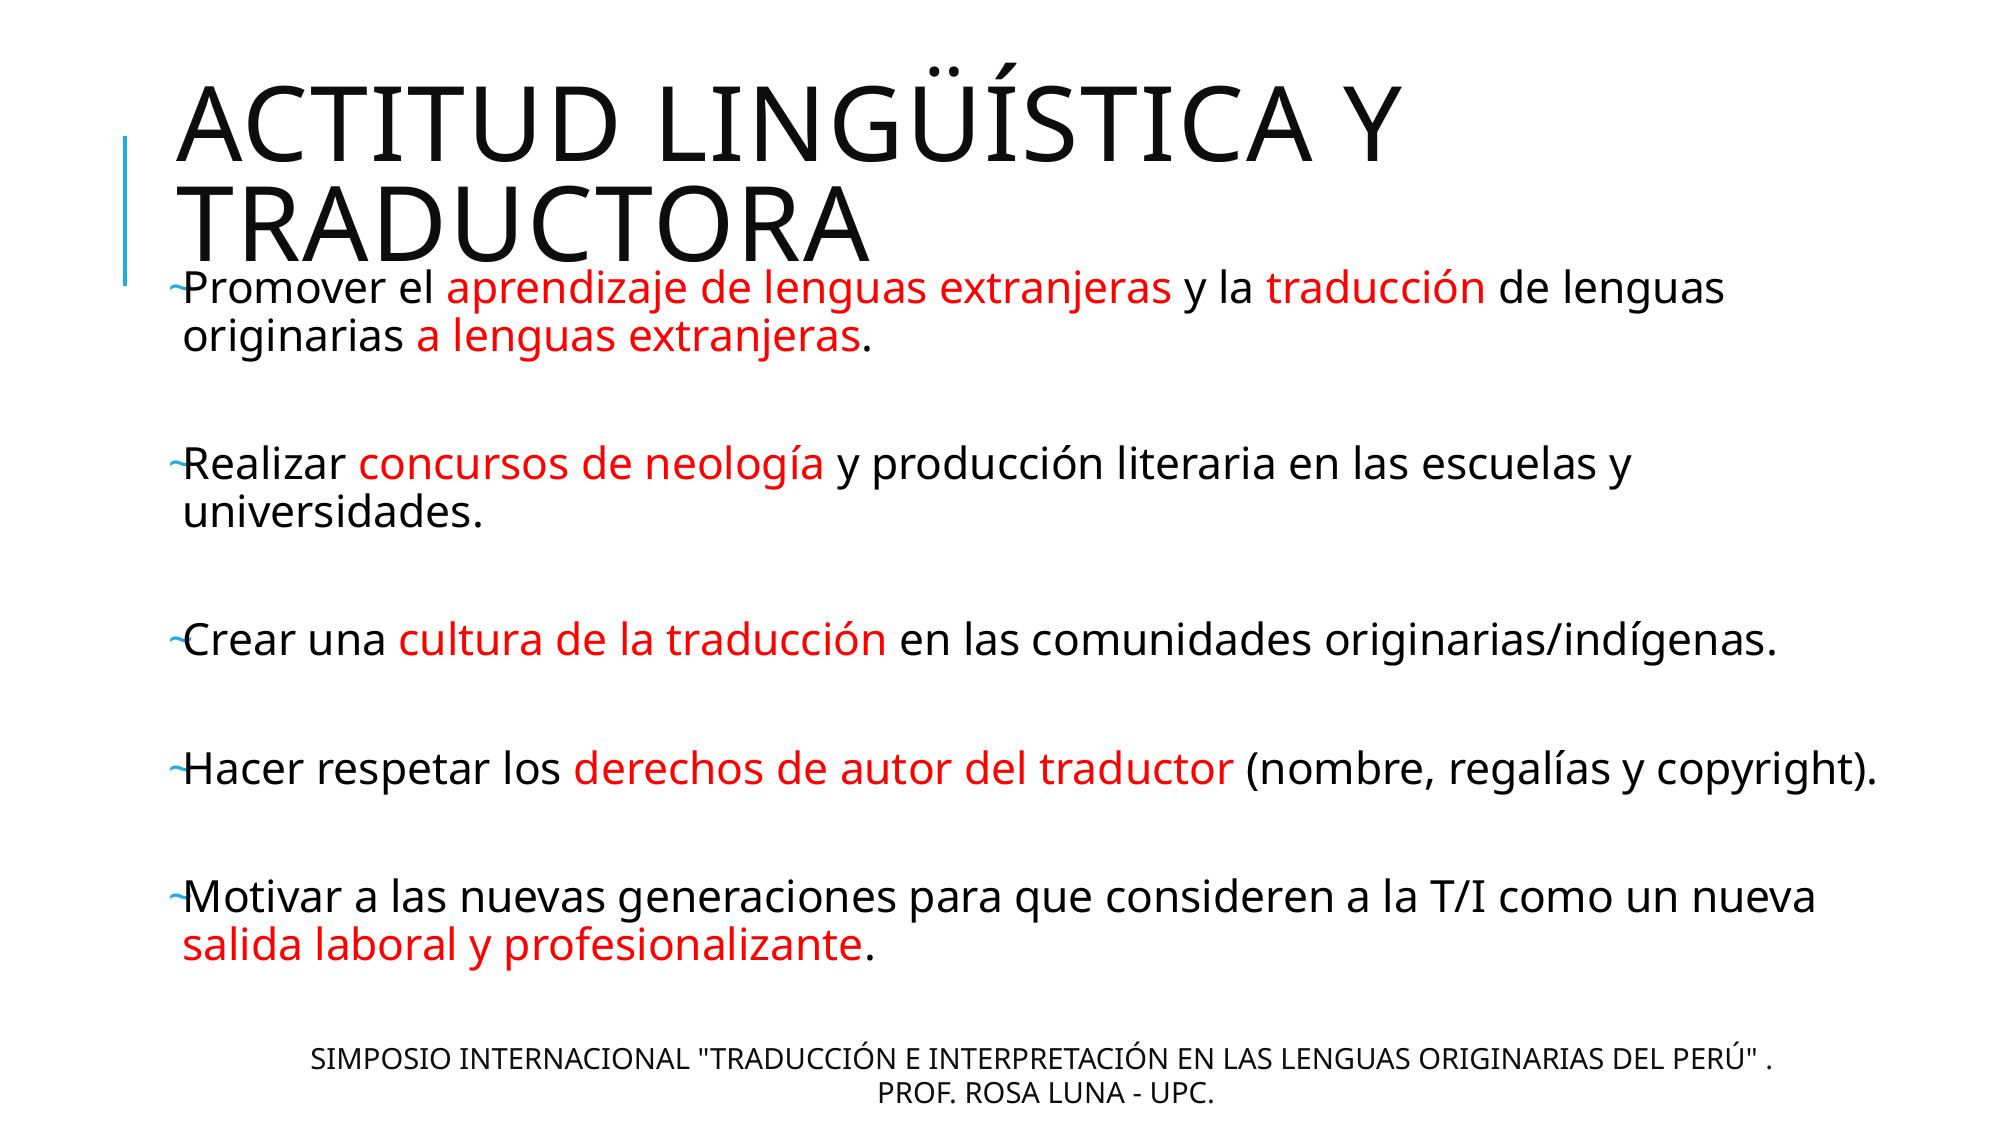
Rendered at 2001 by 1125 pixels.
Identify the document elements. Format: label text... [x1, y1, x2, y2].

footer SIMPOSIO INTERNACIONAL "TRADUCCIÓN E INTERPRETACIÓN EN LAS LENGUAS ORIGINARIAS DEL PERÚ" . PROF. ROSA LUNA - UPC. [215, 1043, 1870, 1107]
list Promover el aprendizaje de lenguas extranjeras y la traducción de lenguas originarias a lenguas extranjeras. Realizar concursos de neología y producción literaria en las escuelas y universidades. Crear una cultura de la traducción en las comunidades originarias/indígenas. Hacer respetar los derechos de autor del traductor (nombre, regalías y copyright). Motivar a las nuevas generaciones para que consideren a la T/I como un nueva salida laboral y profesionalizante. [161, 258, 1904, 1026]
title Actitud lingüística y traductora [161, 58, 1756, 258]
